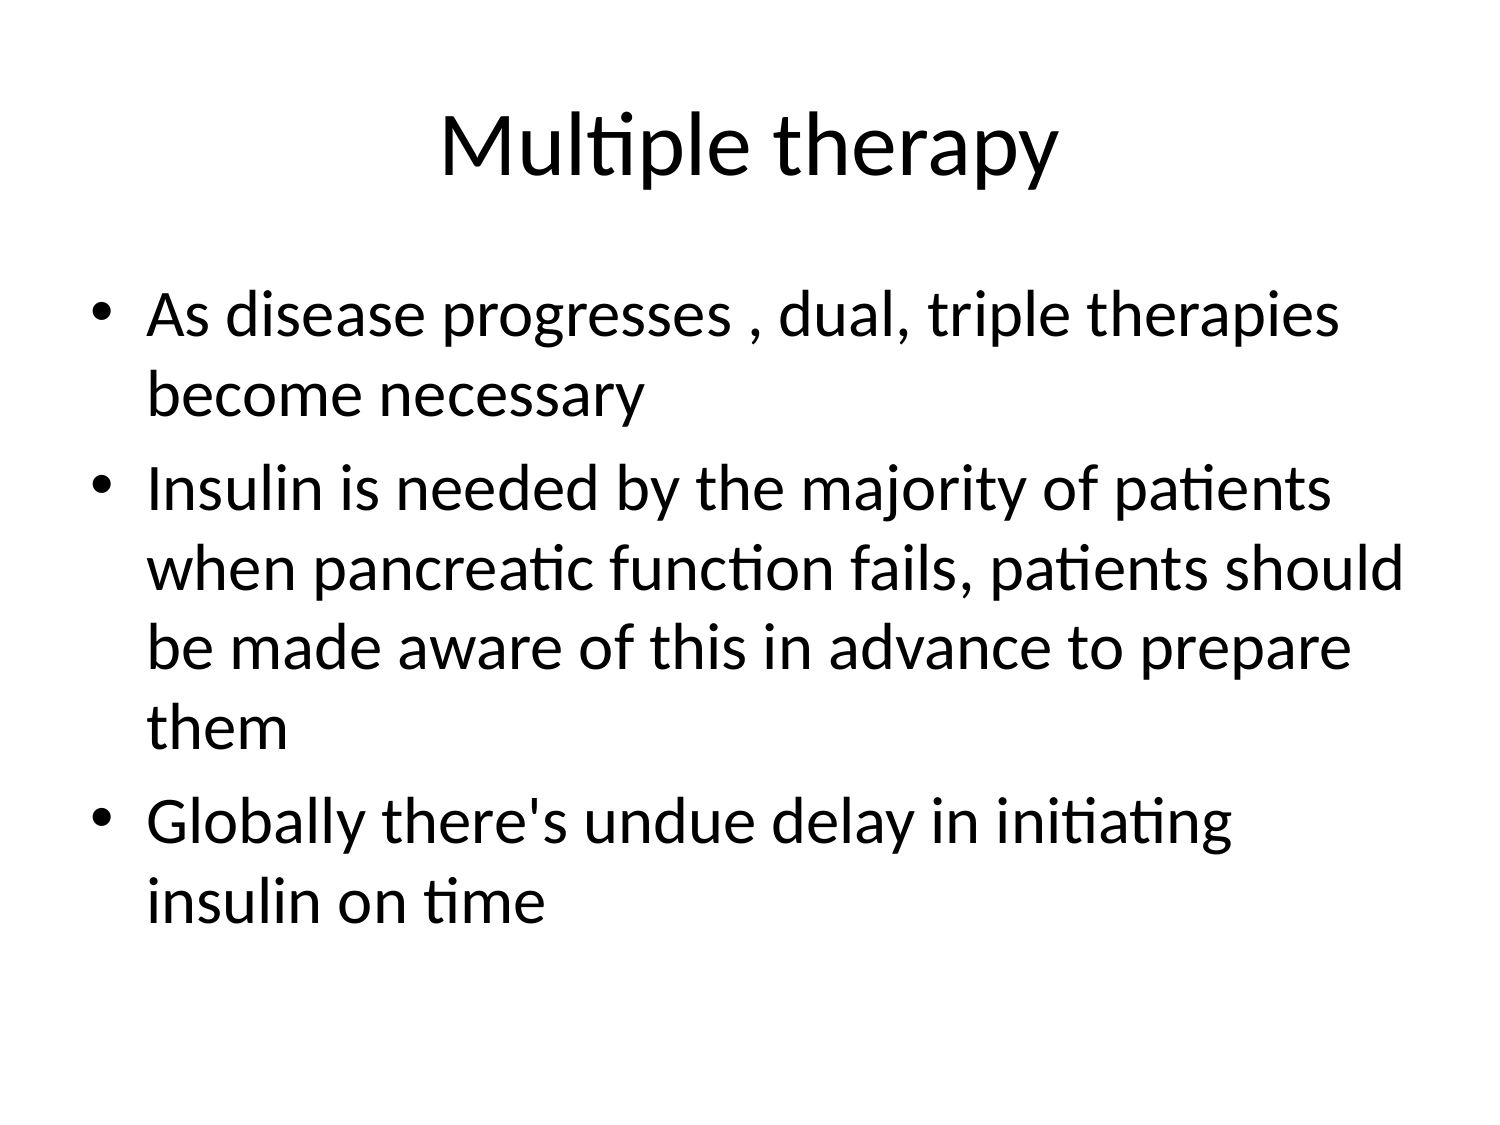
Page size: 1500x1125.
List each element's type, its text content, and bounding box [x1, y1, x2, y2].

title Multiple therapy [75, 45, 1425, 233]
list As disease progresses , dual, triple therapies become necessary Insulin is needed by the majority of patients when pancreatic function fails, patients should be made aware of this in advance to prepare them Globally there's undue delay in initiating insulin on time [75, 262, 1425, 1005]
